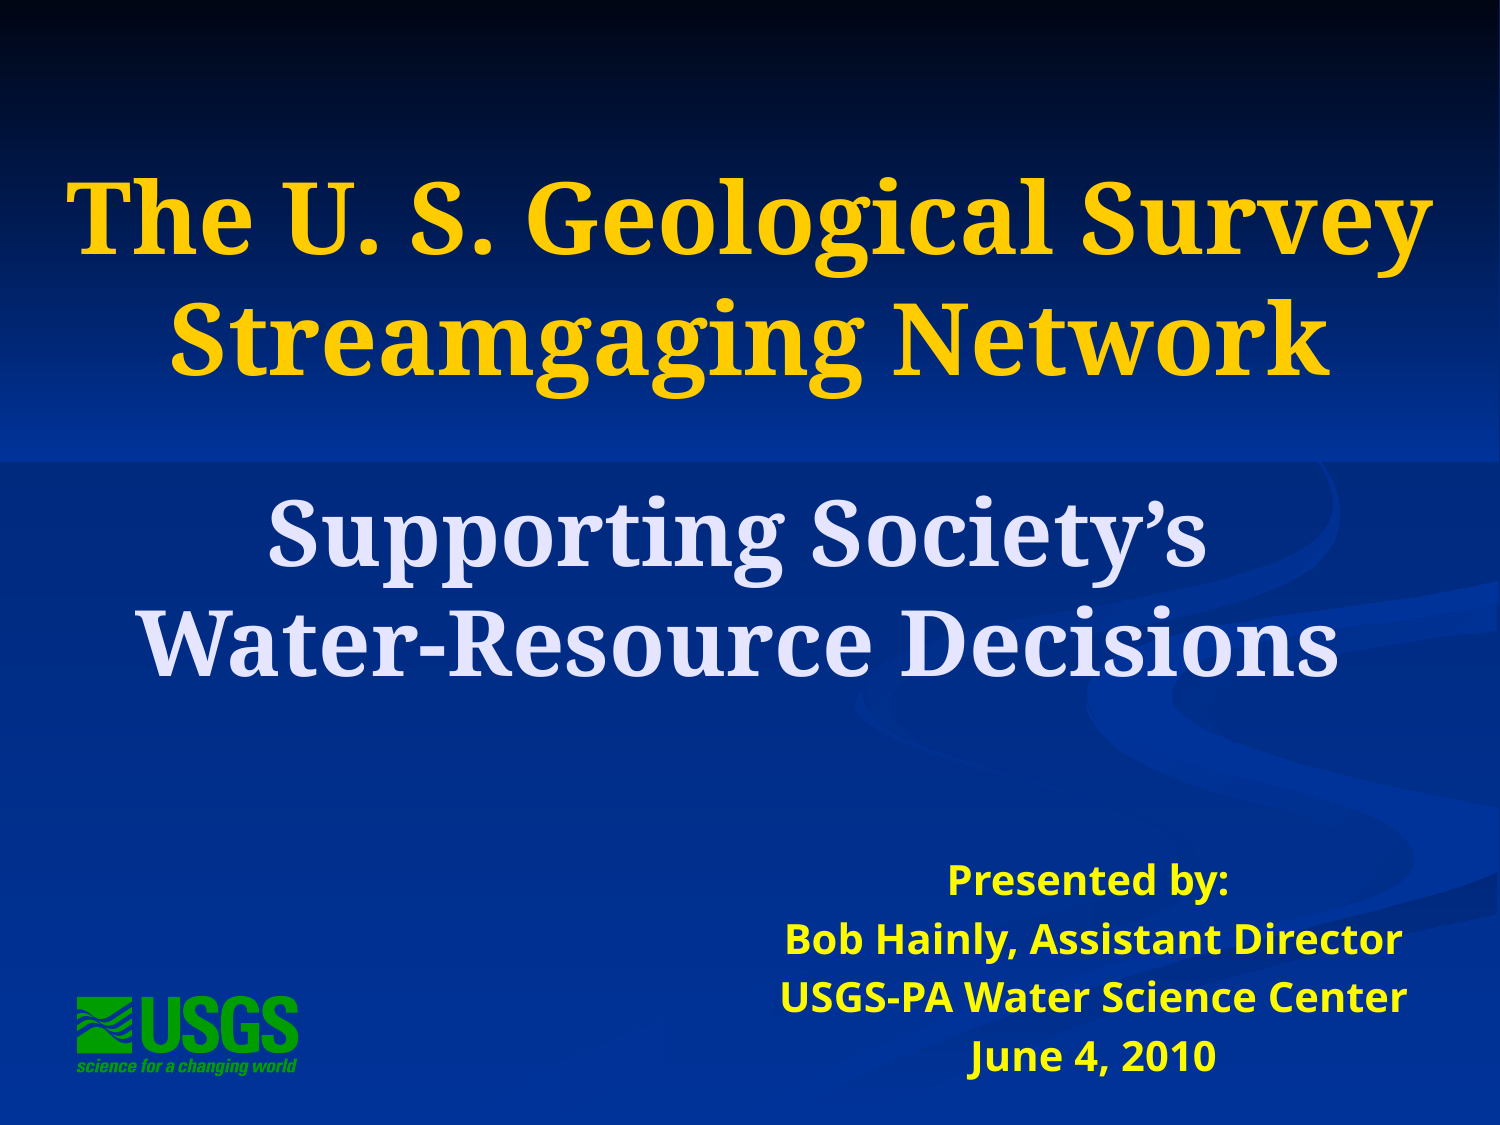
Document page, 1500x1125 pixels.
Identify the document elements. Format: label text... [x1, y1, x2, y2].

title The U. S. Geological Survey Streamgaging Network Supporting Society’s Water-Resource Decisions [27, 287, 1474, 563]
text_box Presented by: Bob Hainly, Assistant Director USGS-PA Water Science Center June 4, 2010 [687, 846, 1500, 1087]
